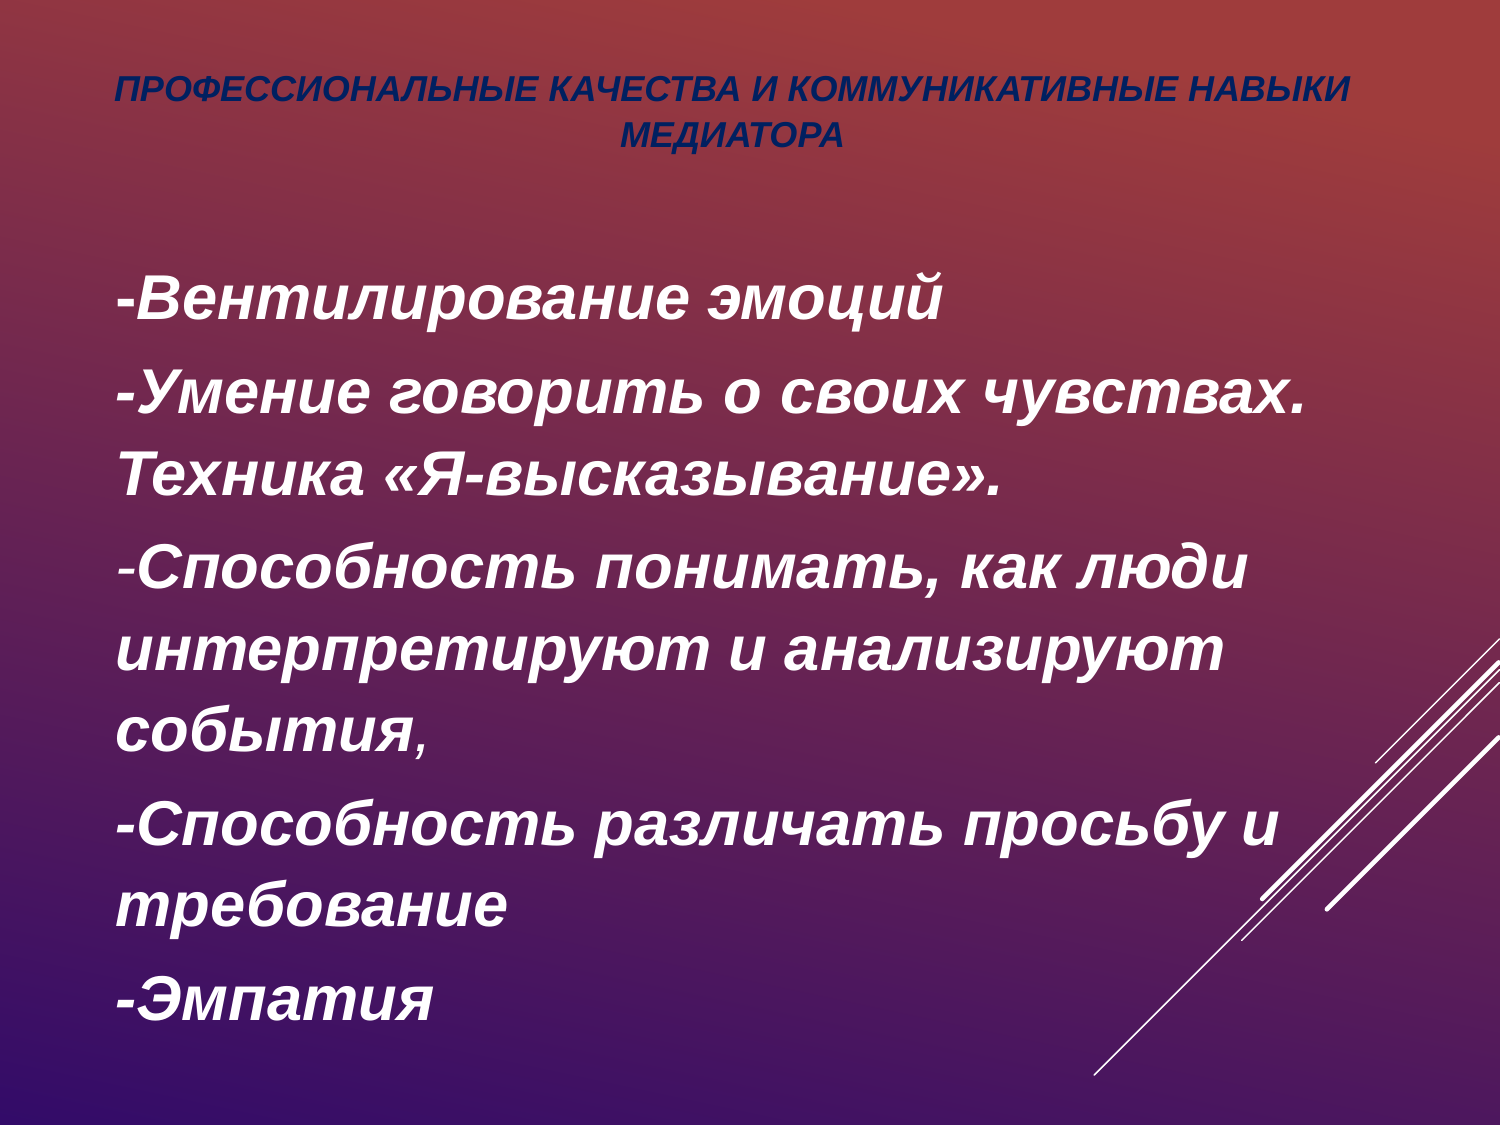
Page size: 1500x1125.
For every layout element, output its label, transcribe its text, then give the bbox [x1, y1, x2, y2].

list -Вентилирование эмоций -Умение говорить о своих чувствах. Техника «Я-высказывание». -Способность понимать, как люди интерпретируют и анализируют события, -Способность различать просьбу и требование -Эмпатия [100, 243, 1413, 1047]
title Профессиональные качества и коммуникативные навыки медиатора [53, 54, 1413, 209]
